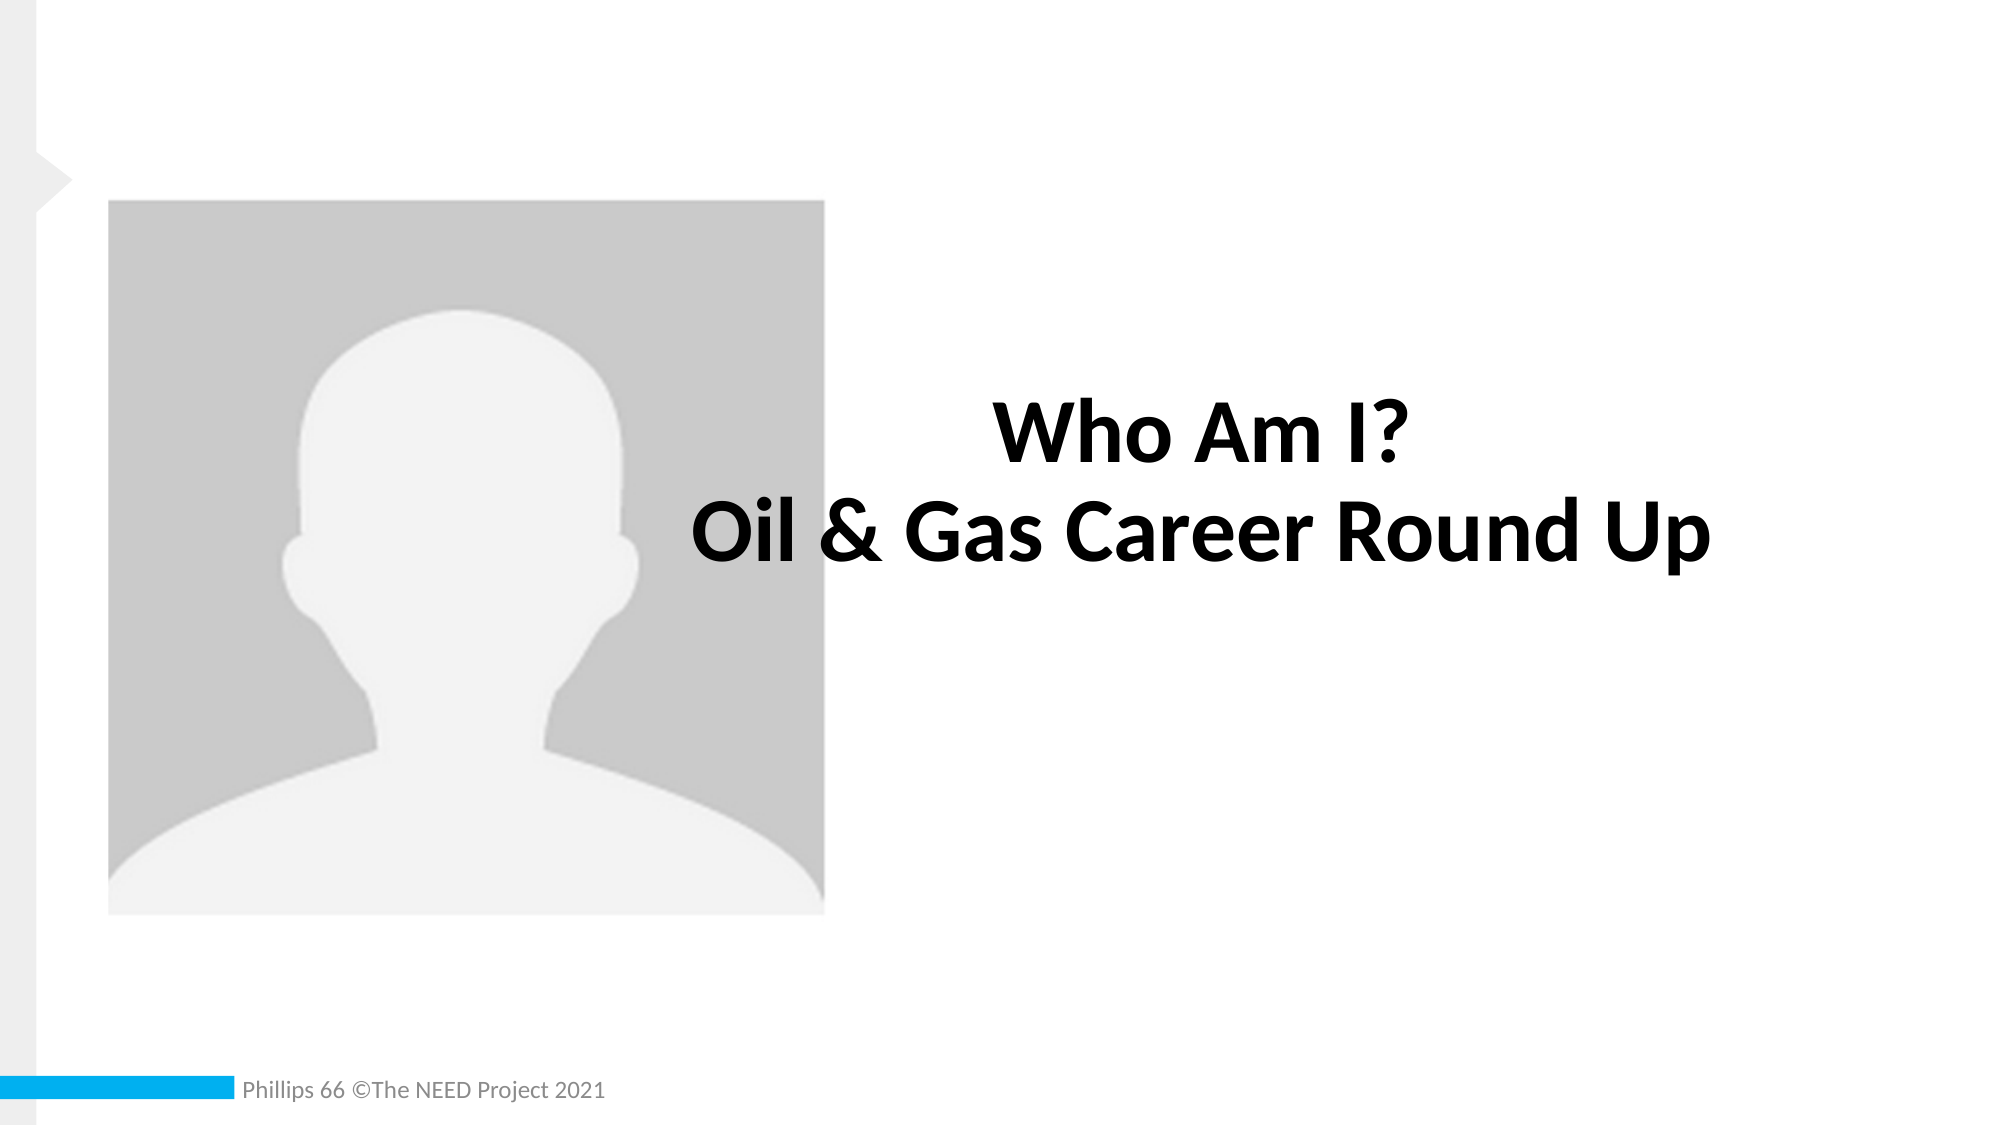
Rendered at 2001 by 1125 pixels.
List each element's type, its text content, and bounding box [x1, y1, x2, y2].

title Who Am I? Oil & Gas Career Round Up [830, 325, 1777, 639]
picture [108, 191, 830, 981]
footer Phillips 66 ©The NEED Project 2021 [227, 1058, 959, 1119]
